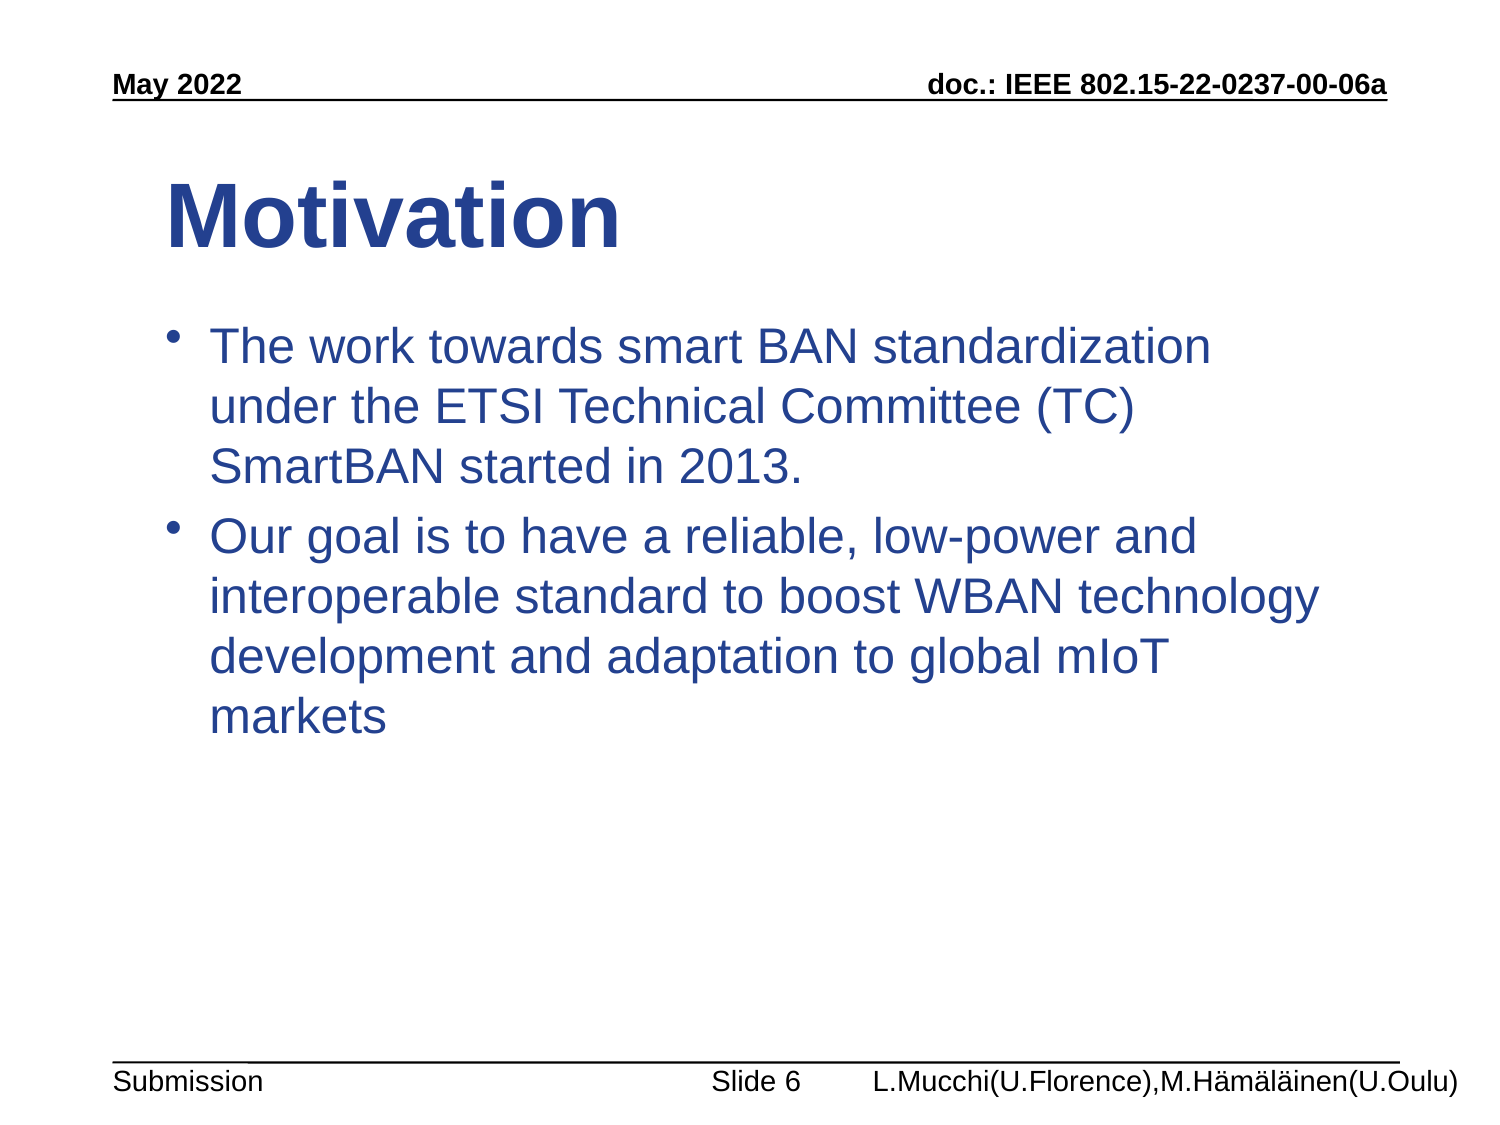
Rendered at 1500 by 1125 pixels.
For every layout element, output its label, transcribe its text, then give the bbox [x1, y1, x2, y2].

slide_number Slide 6 [701, 1080, 811, 1098]
text_box [167, 751, 1312, 1080]
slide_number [112, 64, 375, 100]
text_box Motivation [150, 148, 777, 274]
text_box The work towards smart BAN standardization under the ETSI Technical Committee (TC) SmartBAN started in 2013. Our goal is to have a reliable, low-power and interoperable standard to boost WBAN technology development and adaptation to global mIoT markets [150, 305, 1357, 751]
